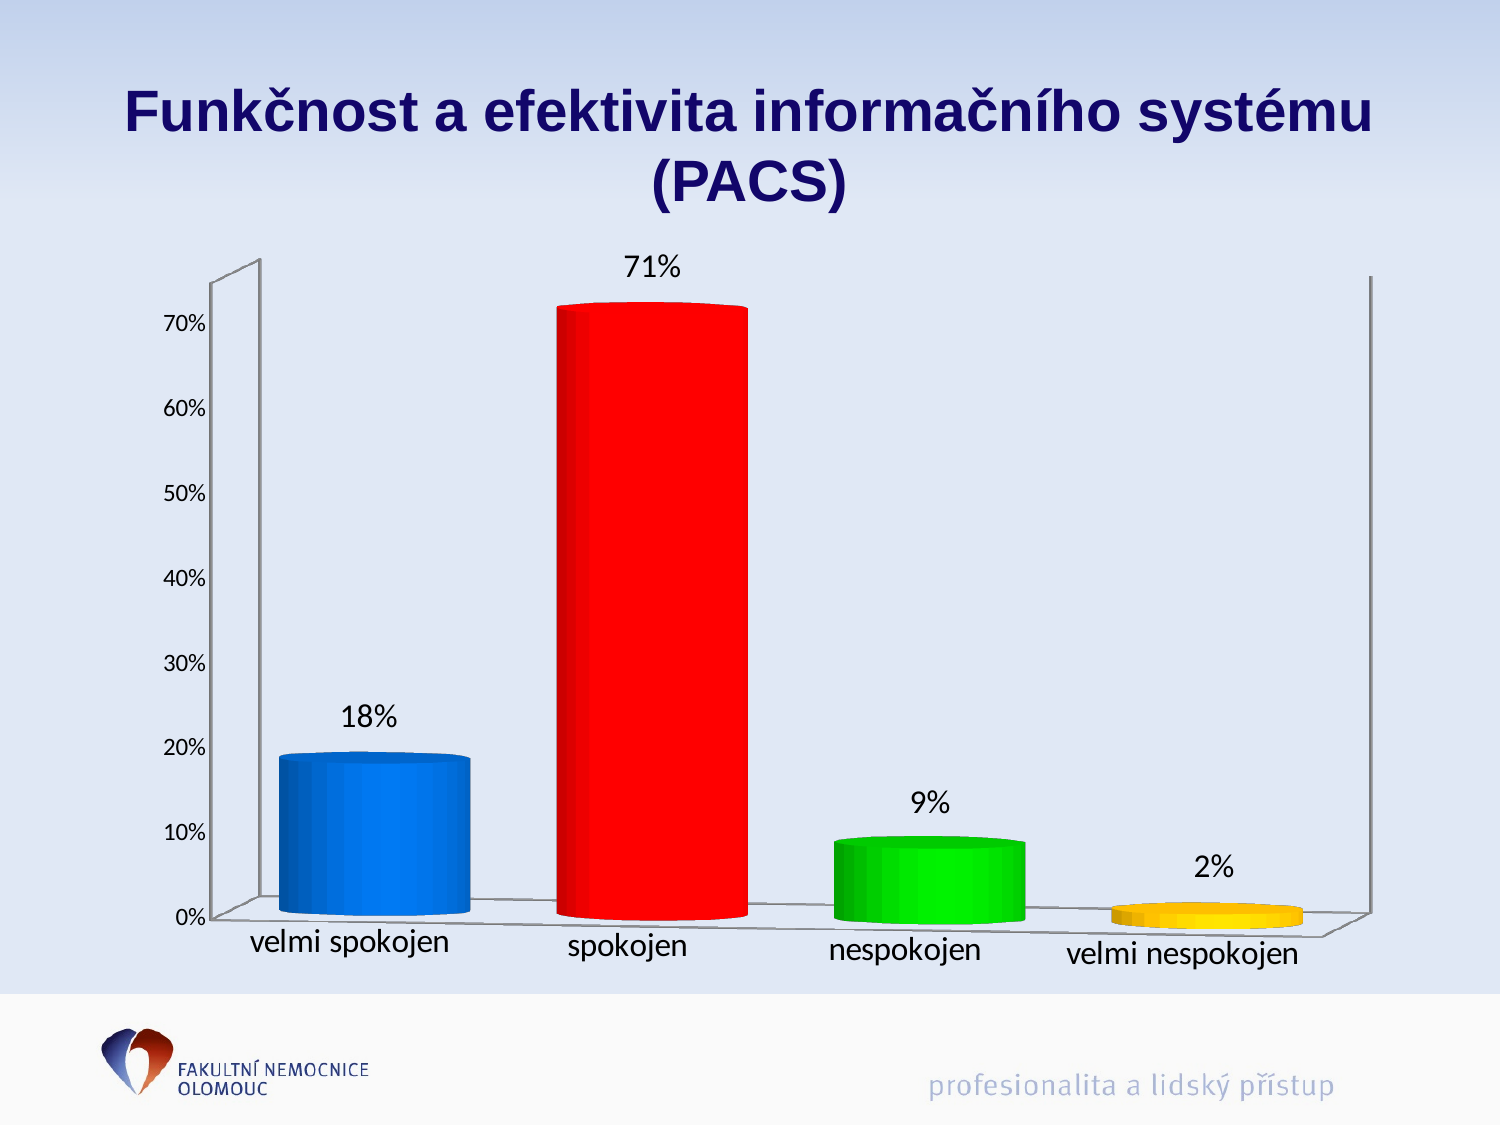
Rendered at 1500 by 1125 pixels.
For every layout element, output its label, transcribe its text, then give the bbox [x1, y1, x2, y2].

chart [135, 243, 1400, 988]
picture [0, 994, 1500, 1125]
text_box Funkčnost a efektivita informačního systému (PACS) [64, 66, 1436, 220]
